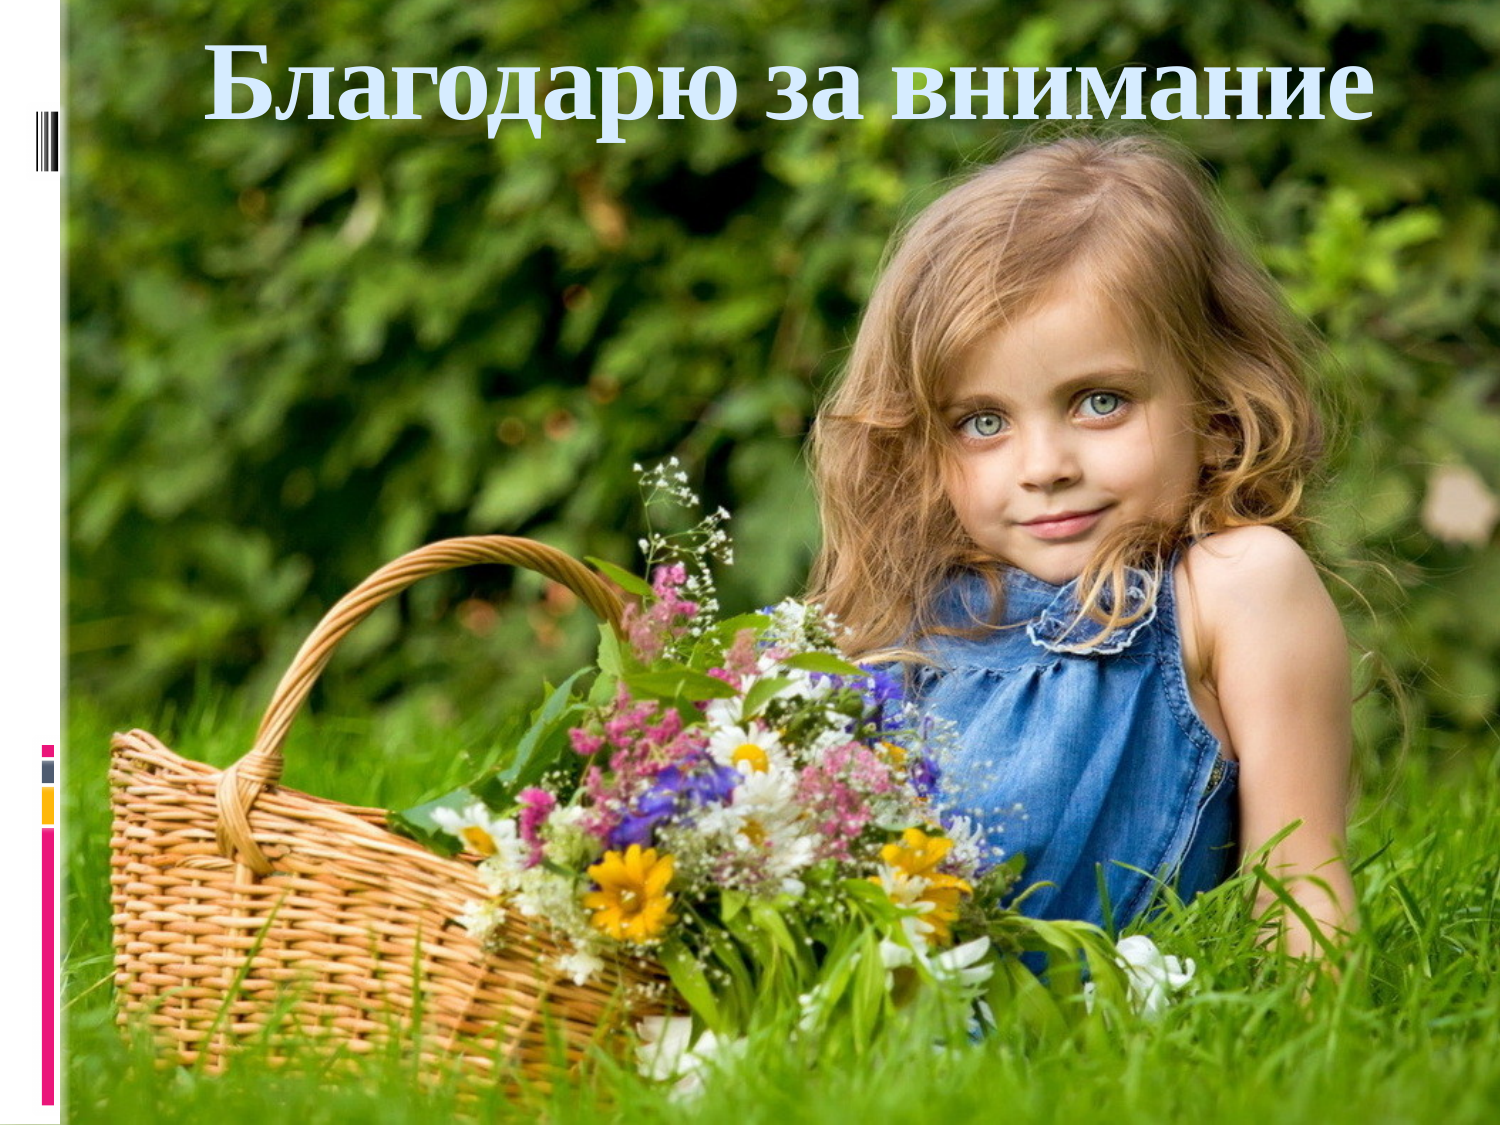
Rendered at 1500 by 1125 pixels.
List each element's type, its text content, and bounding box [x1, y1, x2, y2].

picture [70, 0, 1500, 1125]
title Благодарю за внимание [152, 0, 1428, 150]
